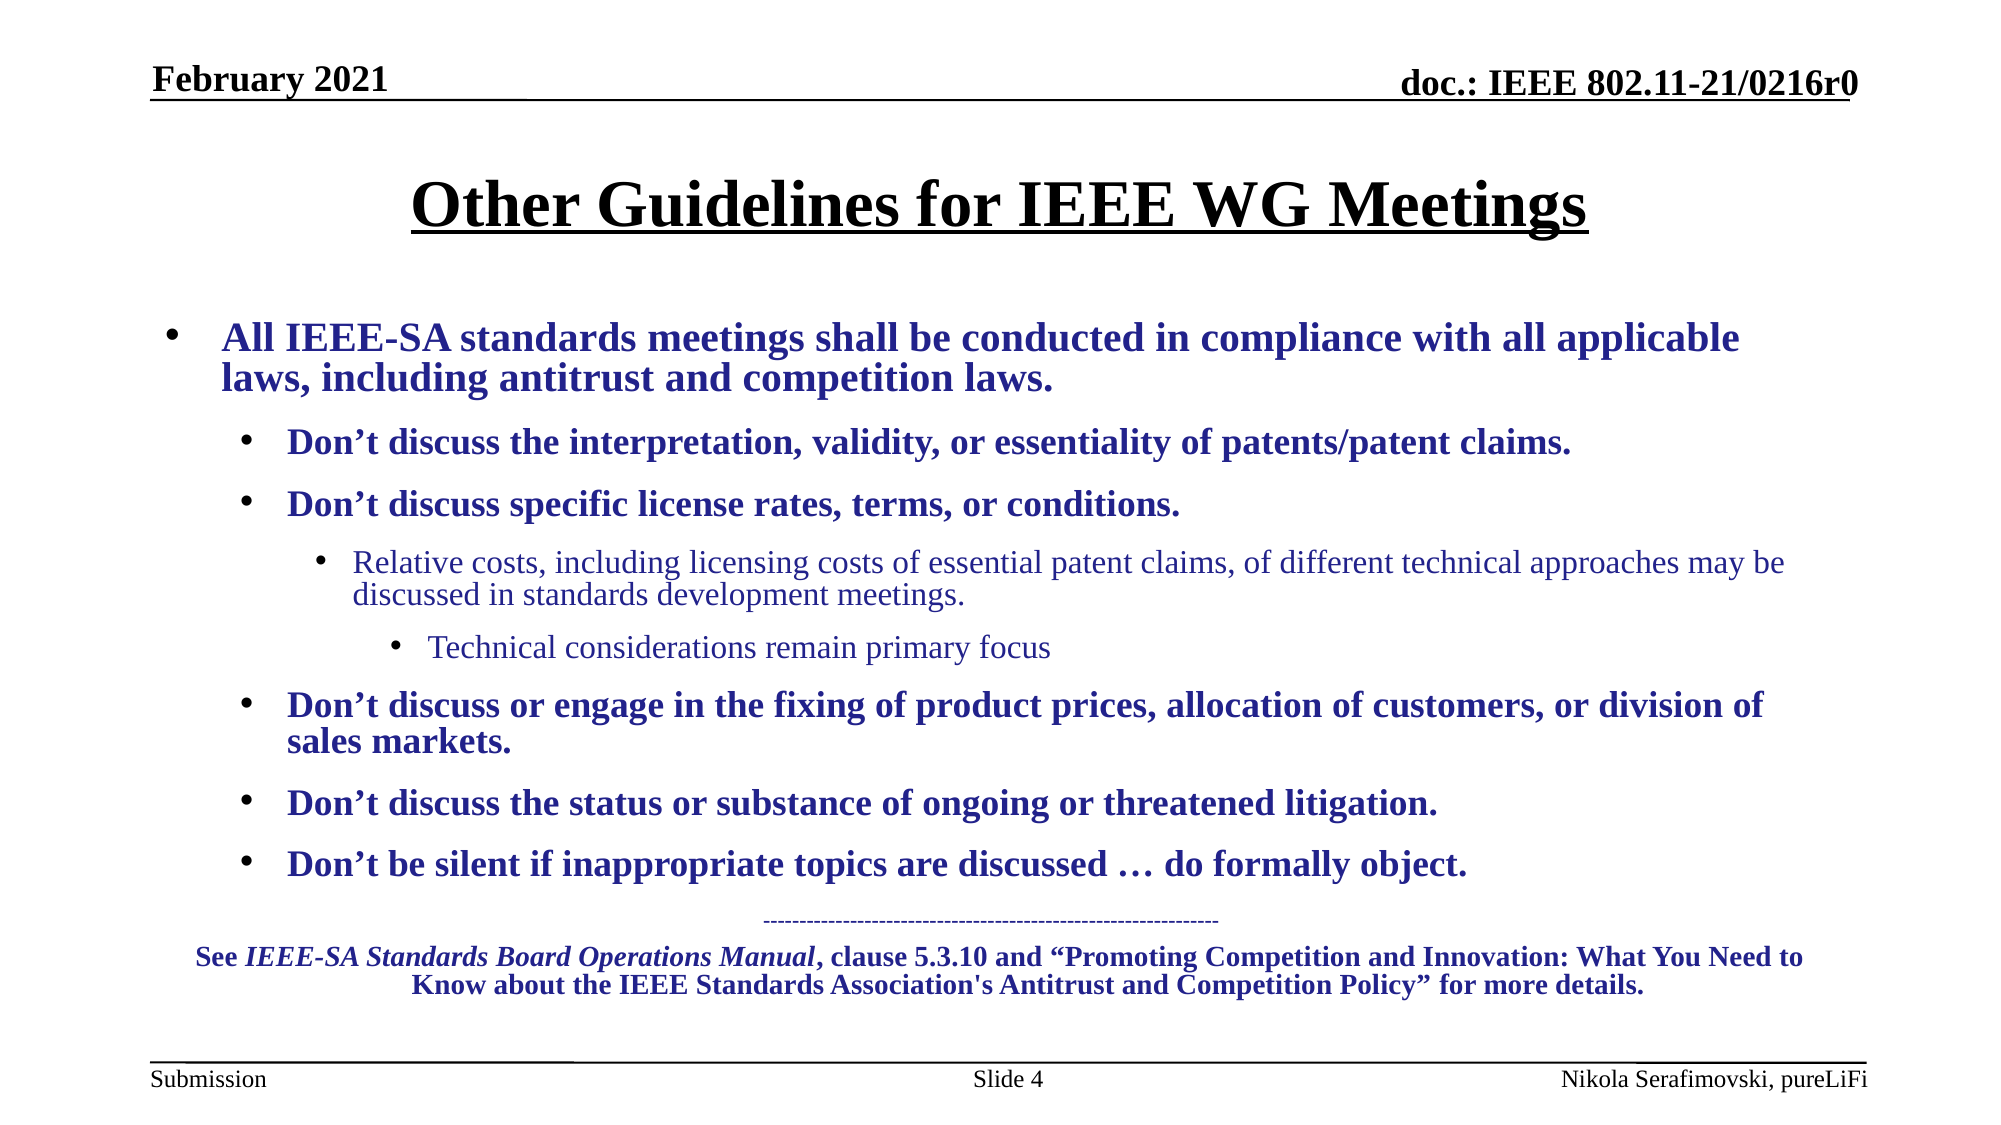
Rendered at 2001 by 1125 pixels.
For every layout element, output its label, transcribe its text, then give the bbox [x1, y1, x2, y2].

title Other Guidelines for IEEE WG Meetings [149, 112, 1850, 278]
list All IEEE-SA standards meetings shall be conducted in compliance with all applicable laws, including antitrust and competition laws. Don’t discuss the interpretation, validity, or essentiality of patents/patent claims. Don’t discuss specific license rates, terms, or conditions. Relative costs, including licensing costs of essential patent claims, of different technical approaches may be discussed in standards development meetings. Technical considerations remain primary focus Don’t discuss or engage in the fixing of product prices, allocation of customers, or division of sales markets. Don’t discuss the status or substance of ongoing or threatened litigation. Don’t be silent if inappropriate topics are discussed … do formally object. --------------------------------------------------------------- See IEEE-SA Standards Board Operations Manual, clause 5.3.10 and “Promoting Competition and Innovation: What You Need to Know about the IEEE Standards Association's Antitrust and Competition Policy” for more details. [149, 278, 1850, 954]
footer Nikola Serafimovski, pureLiFi [1171, 1061, 1869, 1093]
slide_number Slide 4 [950, 1061, 1067, 1123]
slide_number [152, 54, 563, 100]
